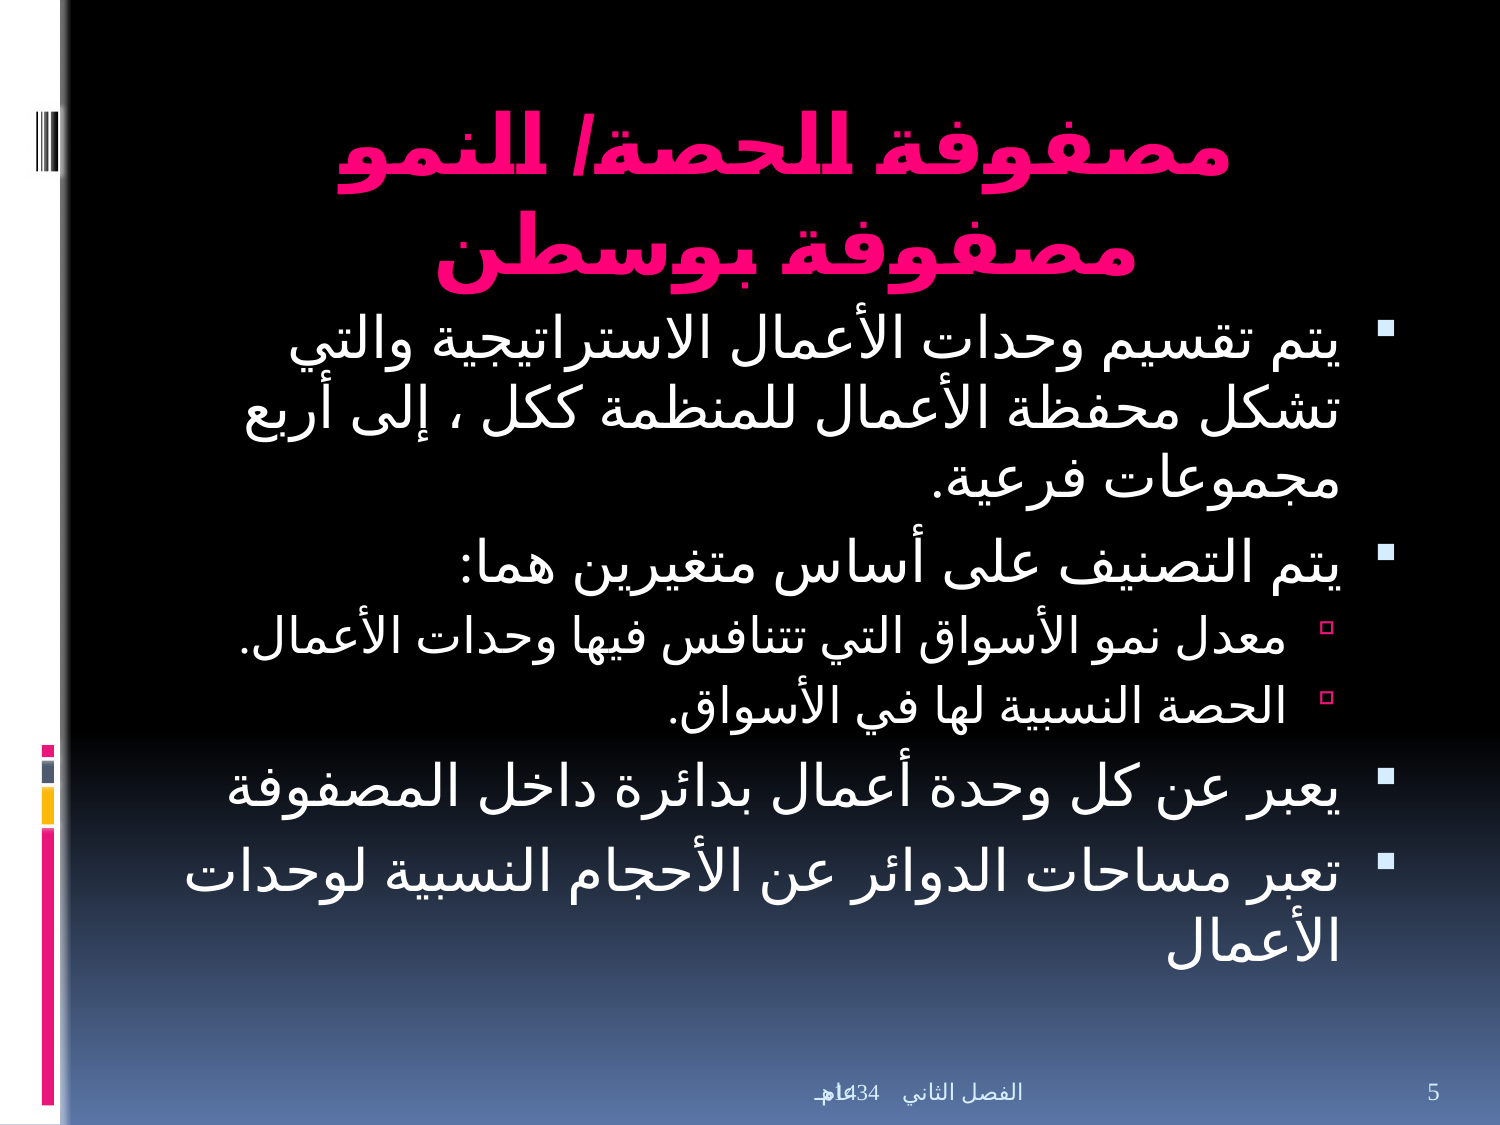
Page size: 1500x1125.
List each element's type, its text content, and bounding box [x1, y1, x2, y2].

list يتم تقسيم وحدات الأعمال الاستراتيجية والتي تشكل محفظة الأعمال للمنظمة ككل ، إلى أربع مجموعات فرعية. يتم التصنيف على أساس متغيرين هما: معدل نمو الأسواق التي تتنافس فيها وحدات الأعمال. الحصة النسبية لها في الأسواق. يعبر عن كل وحدة أعمال بدائرة داخل المصفوفة تعبر مساحات الدوائر عن الأحجام النسبية لوحدات الأعمال [150, 292, 1425, 1043]
footer الفصل الثاني عام 1434هـ [150, 1052, 1063, 1113]
title مصفوفة الحصة/ النمو مصفوفة بوسطن [150, 83, 1425, 234]
slide_number 5 [1412, 1052, 1488, 1113]
